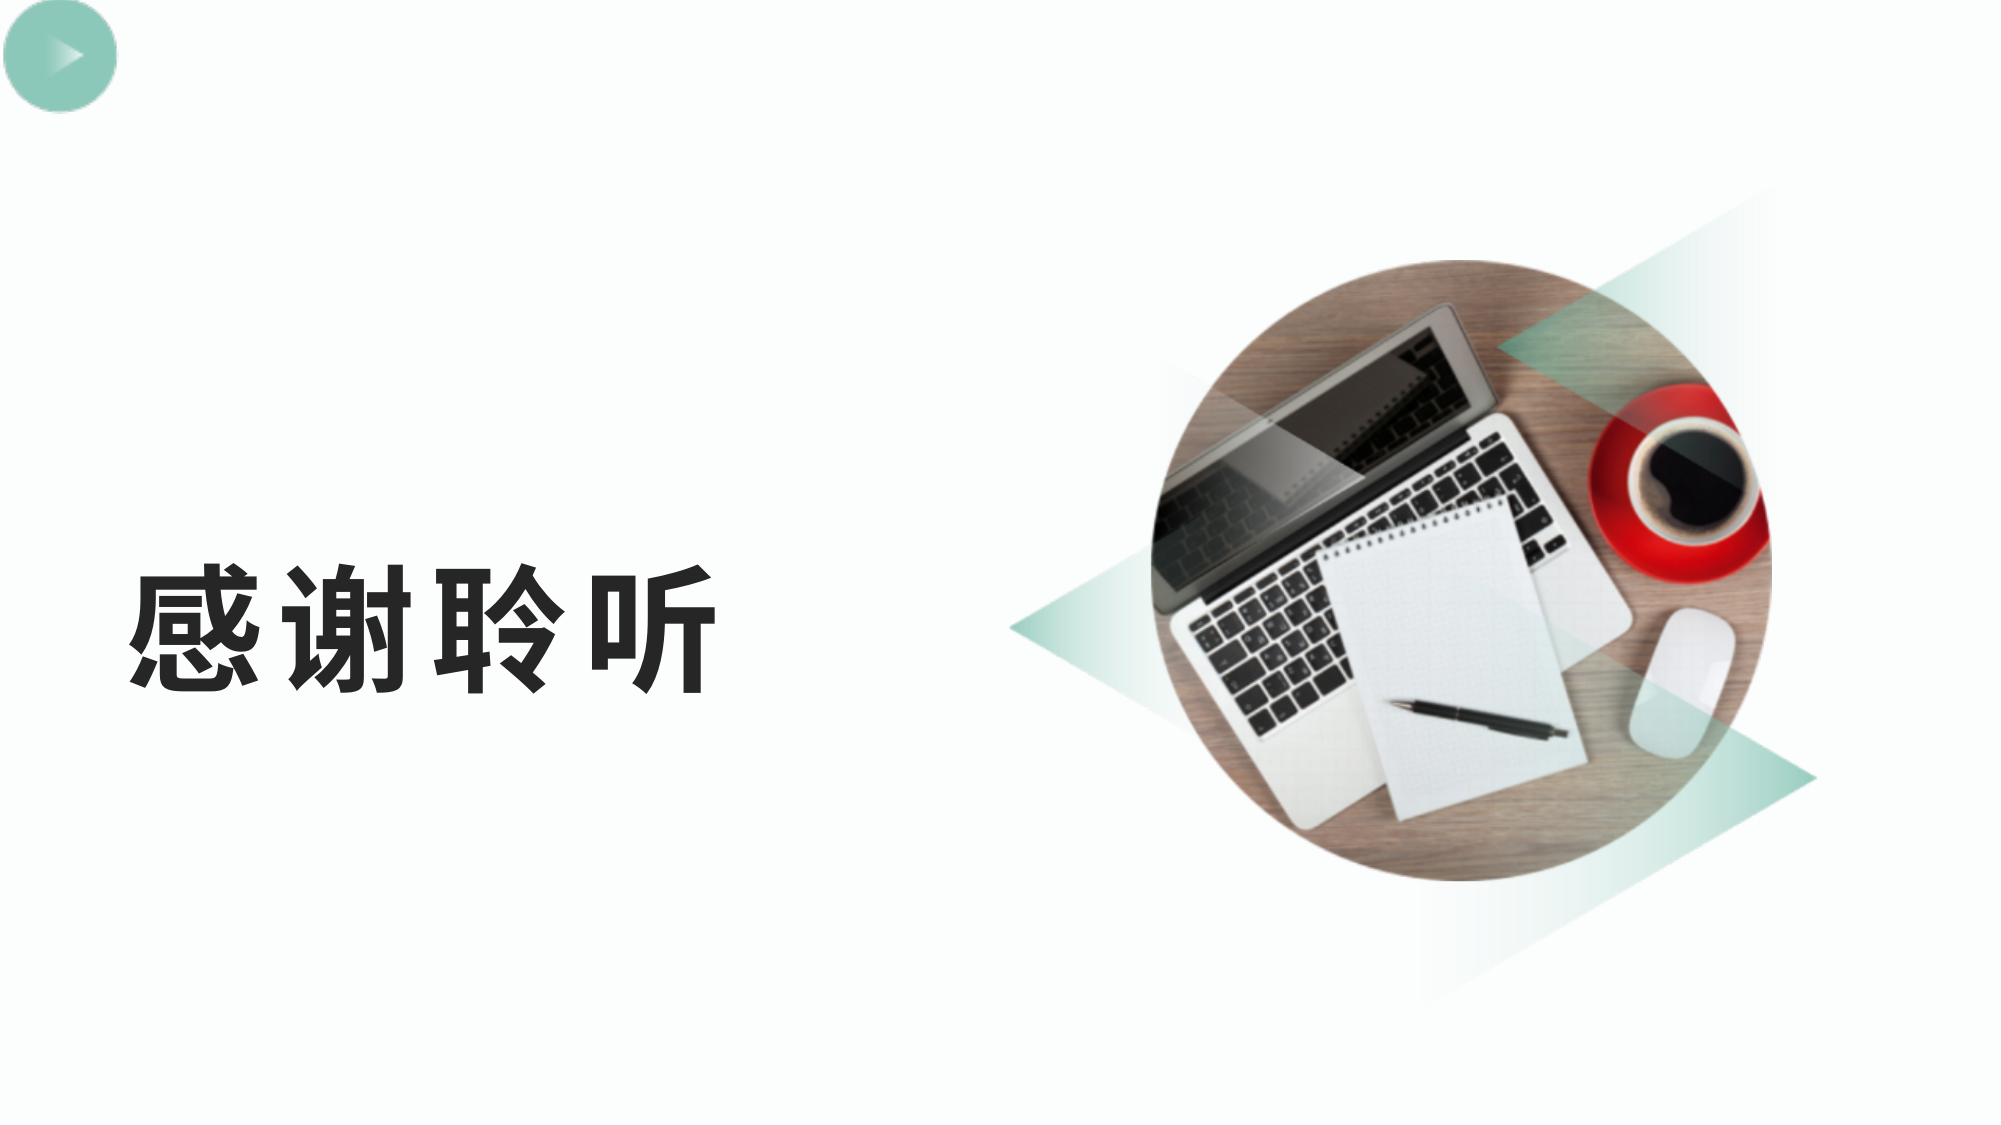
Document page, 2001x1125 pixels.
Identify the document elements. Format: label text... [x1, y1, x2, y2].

title 感谢聆听 [125, 543, 917, 721]
picture [1009, 112, 1900, 1013]
picture [0, 0, 119, 114]
